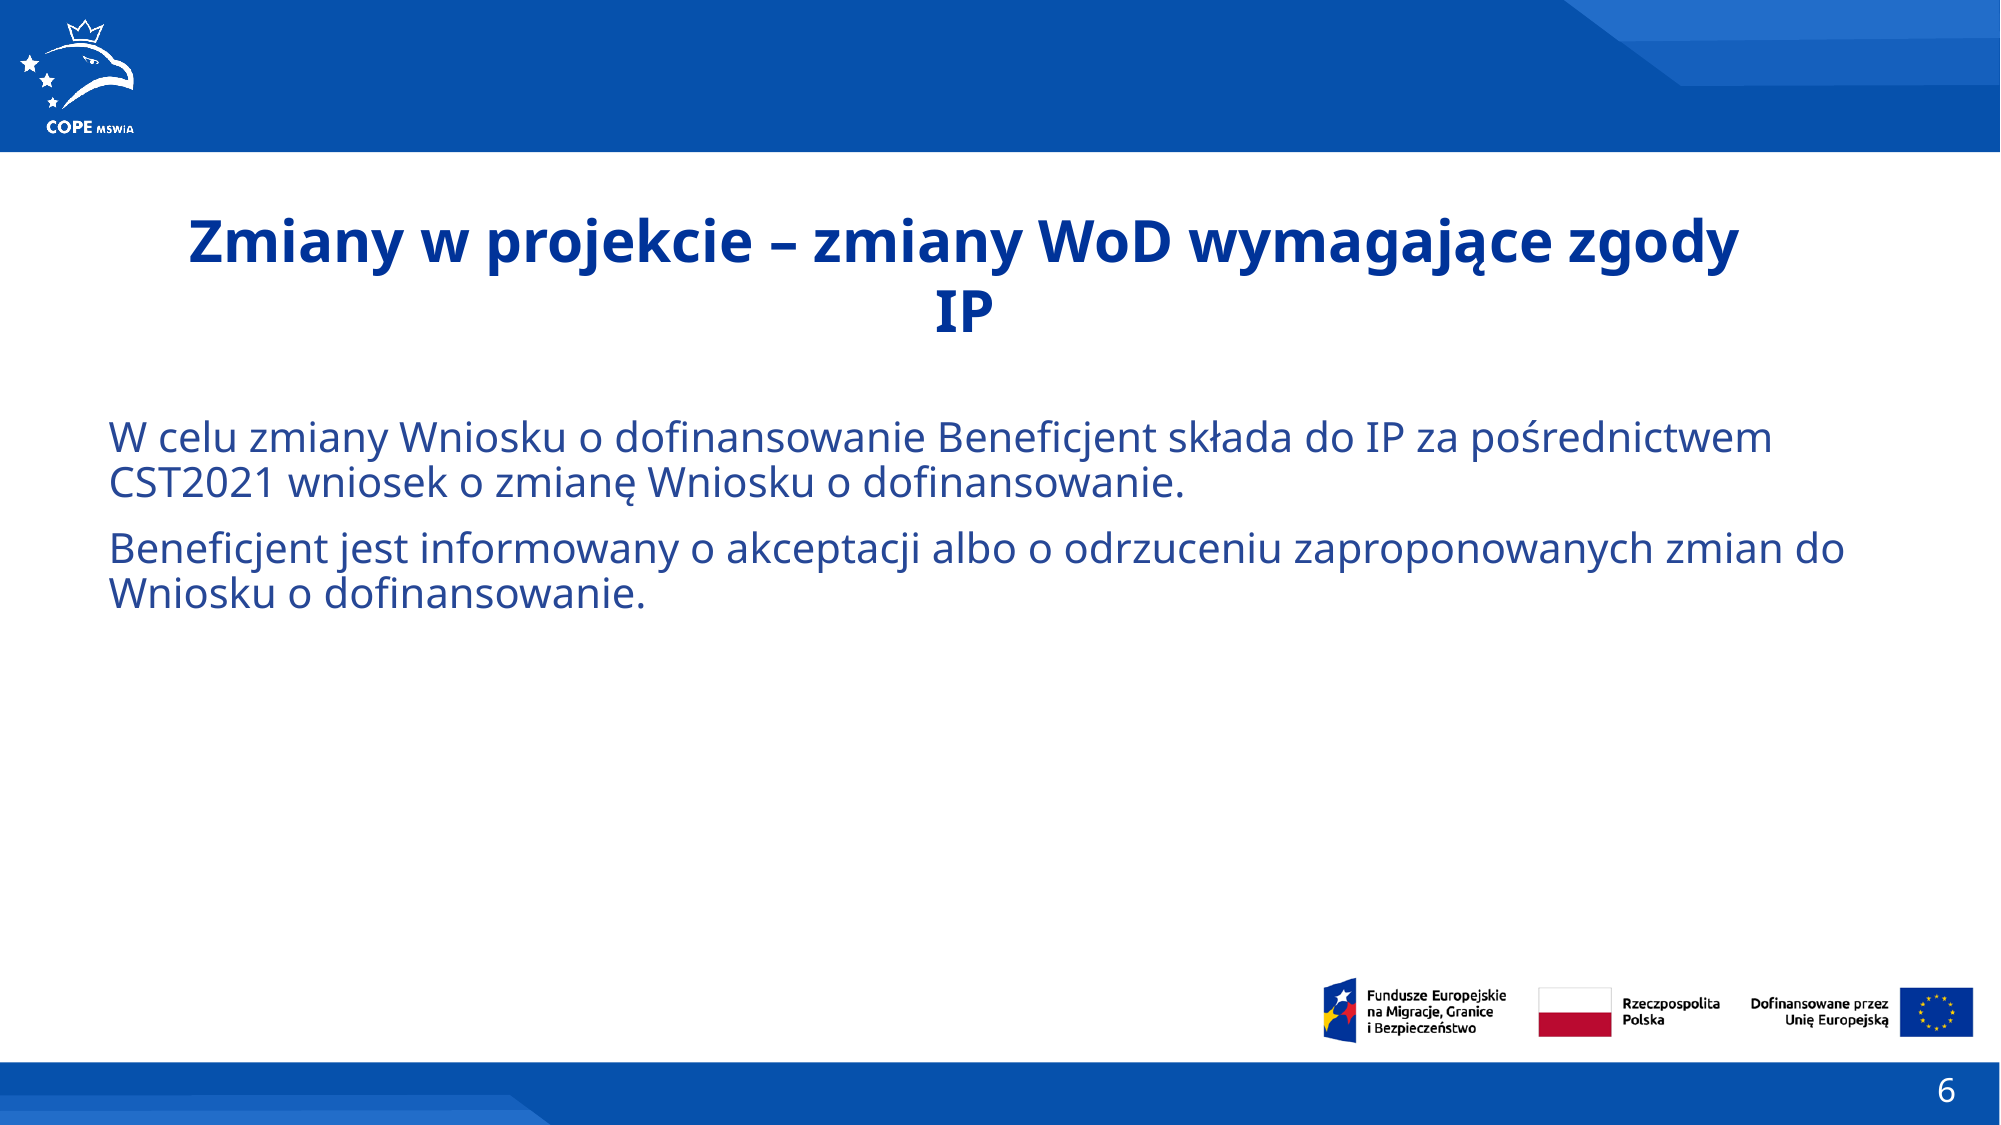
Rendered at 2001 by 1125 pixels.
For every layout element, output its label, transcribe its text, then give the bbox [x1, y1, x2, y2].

picture [1307, 961, 1989, 1059]
picture [0, 0, 153, 152]
text_box W celu zmiany Wniosku o dofinansowanie Beneficjent składa do IP za pośrednictwem CST2021 wniosek o zmianę Wniosku o dofinansowanie. Beneficjent jest informowany o akceptacji albo o odrzuceniu zaproponowanych zmian do Wniosku o dofinansowanie. [93, 408, 1907, 811]
slide_number 6 [1521, 1062, 1972, 1123]
text_box Zmiany w projekcie – zmiany WoD wymagające zgody IP [138, 196, 1792, 421]
